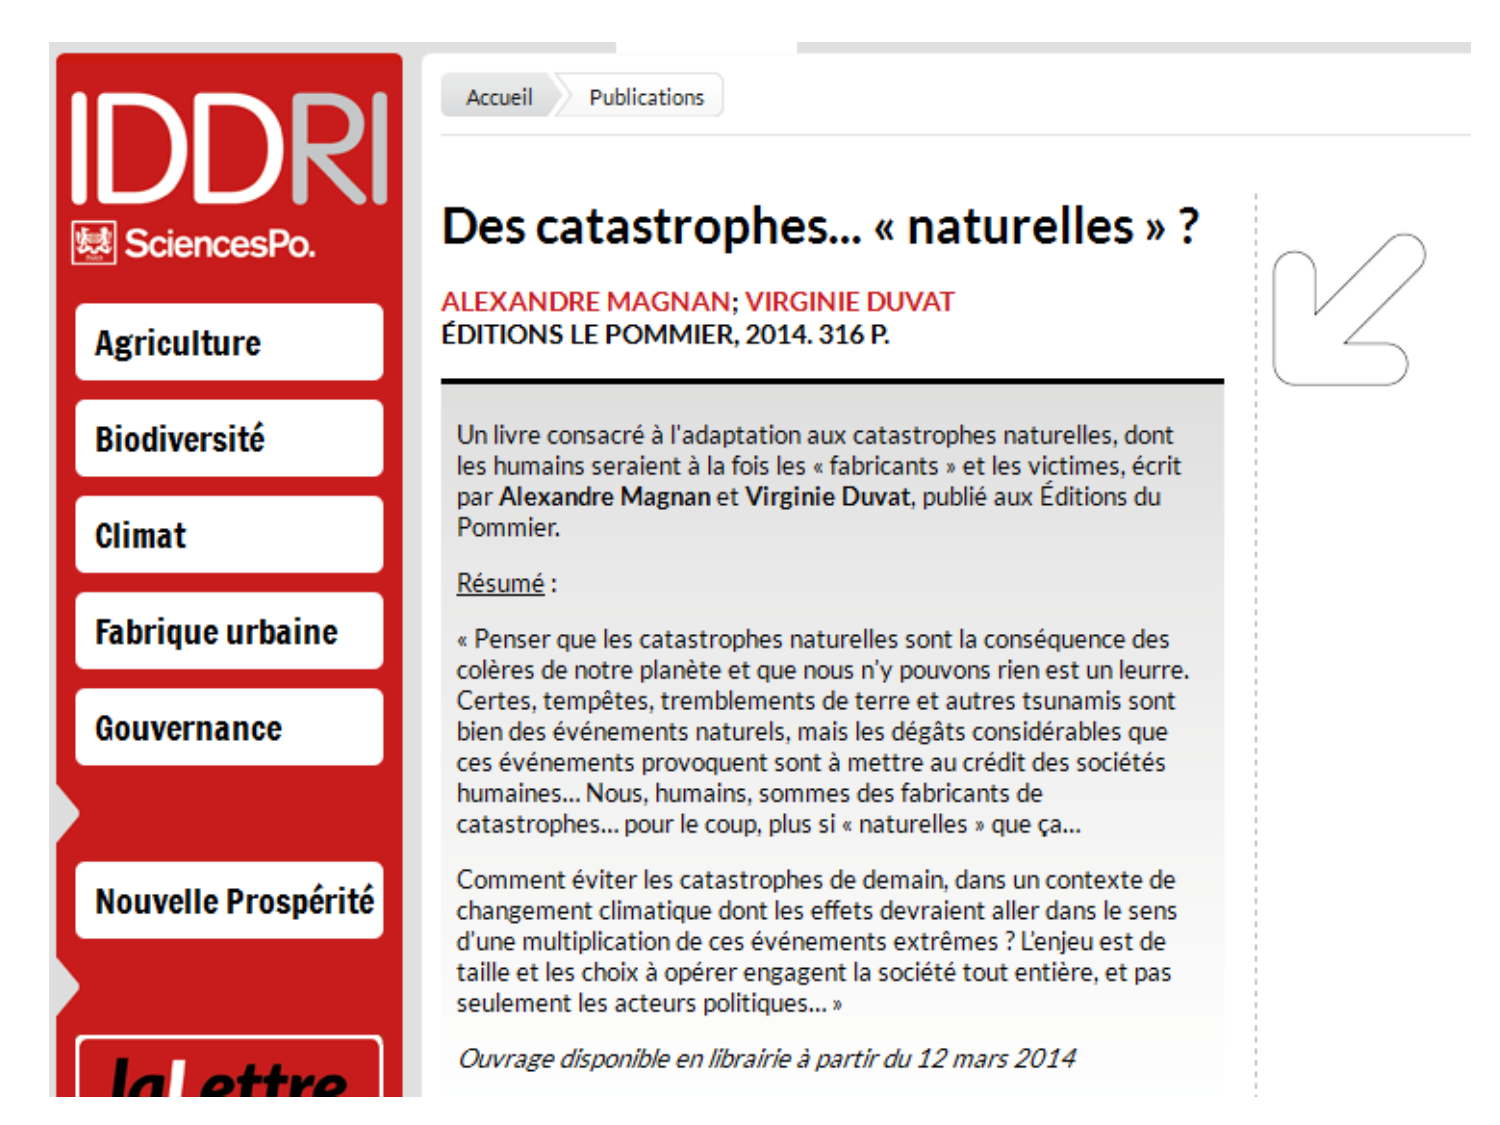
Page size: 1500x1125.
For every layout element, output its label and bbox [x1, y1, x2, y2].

picture [48, 42, 1471, 1097]
